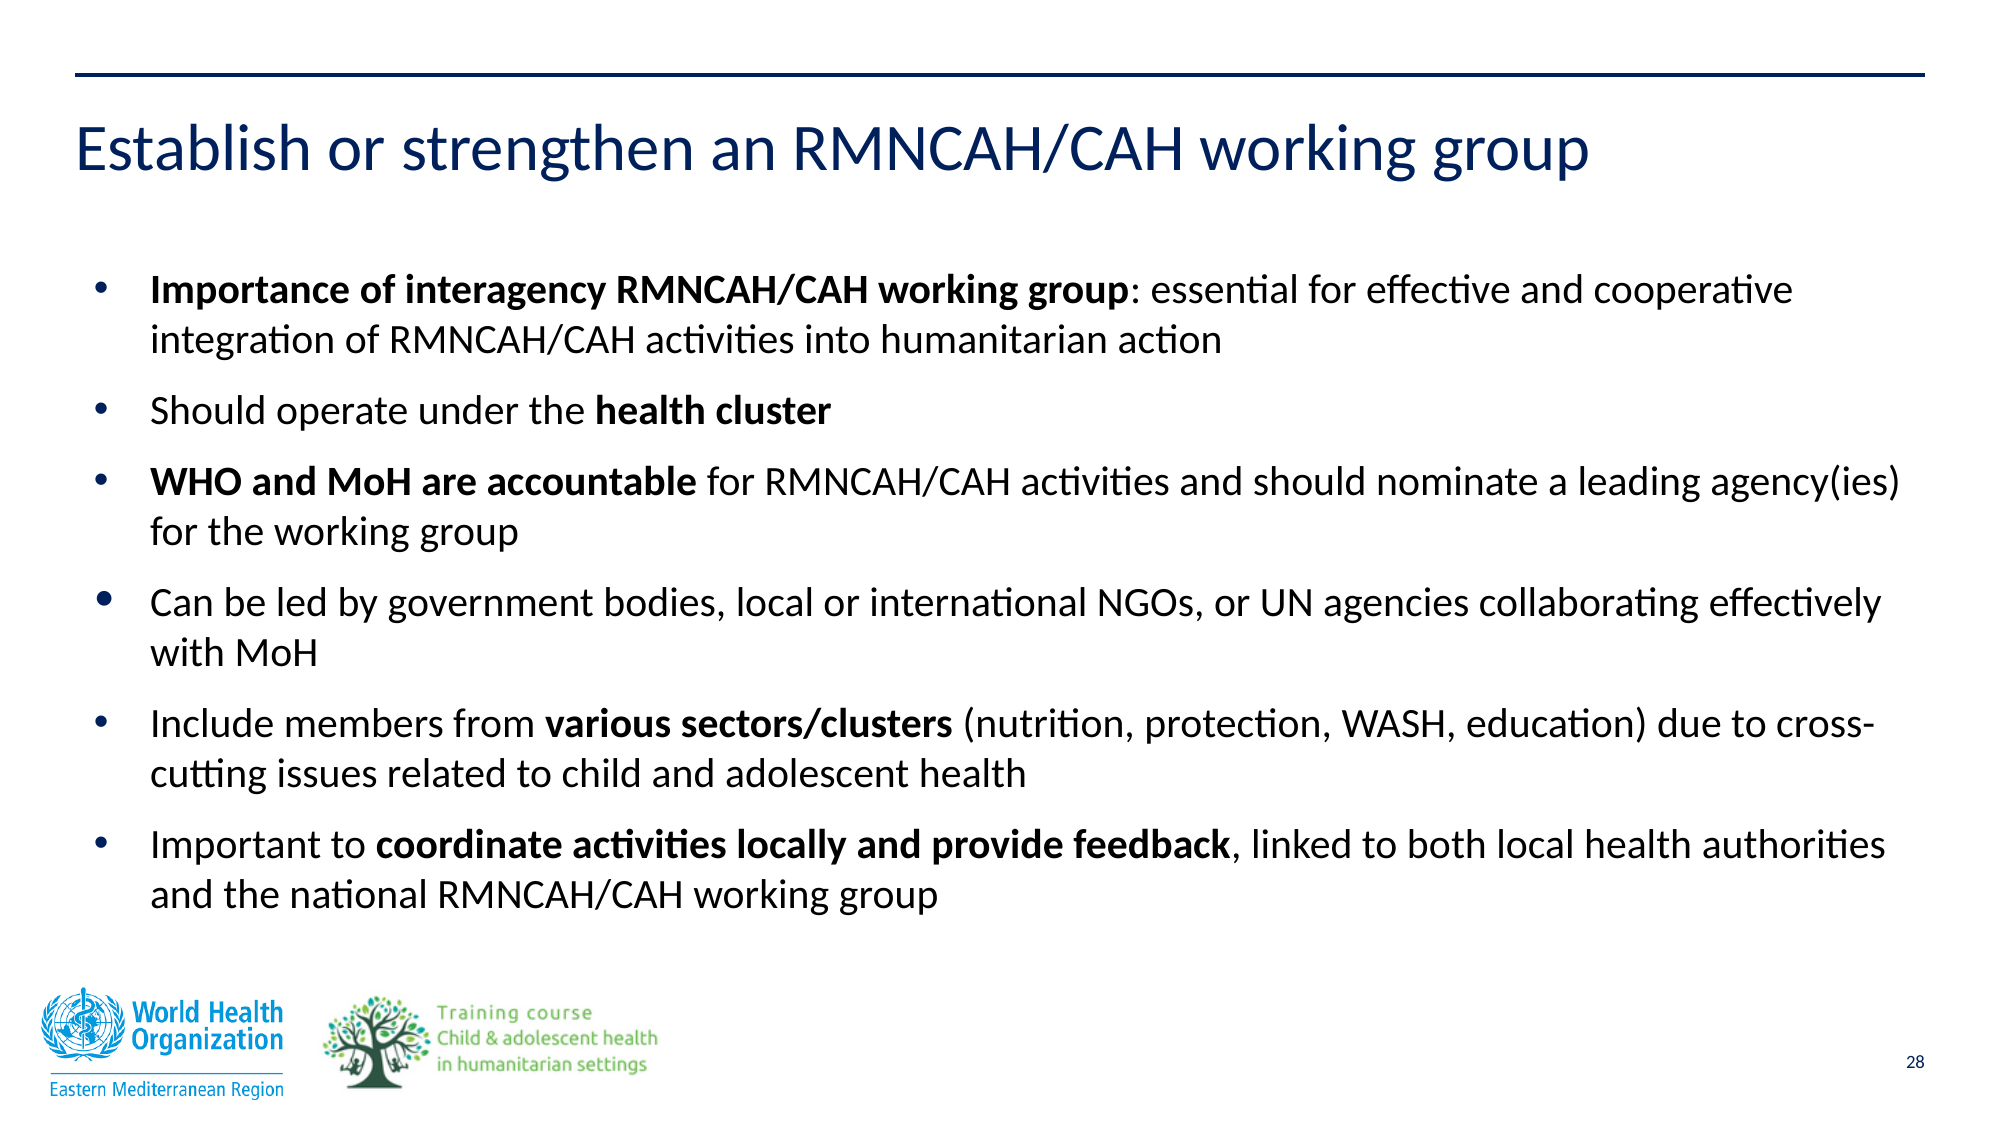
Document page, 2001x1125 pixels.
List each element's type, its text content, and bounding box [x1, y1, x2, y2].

picture [85, 1002, 91, 1009]
picture [94, 1024, 113, 1045]
title Establish or strengthen an RMNCAH/CAH working group [75, 112, 1847, 262]
picture [41, 987, 102, 1054]
list Importance of interagency RMNCAH/CAH working group: essential for effective and cooperative integration of RMNCAH/CAH activities into humanitarian action Should operate under the health cluster WHO and MoH are accountable for RMNCAH/CAH activities and should nominate a leading agency(ies) for the working group Can be led by government bodies, local or international NGOs, or UN agencies collaborating effectively with MoH Include members from various sectors/clusters (nutrition, protection, WASH, education) due to cross-cutting issues related to child and adolescent health Important to coordinate activities locally and provide feedback, linked to both local health authorities and the national RMNCAH/CAH working group [75, 262, 1940, 937]
picture [41, 987, 283, 1100]
slide_number 28 [1862, 1049, 1925, 1103]
picture [314, 987, 669, 1100]
